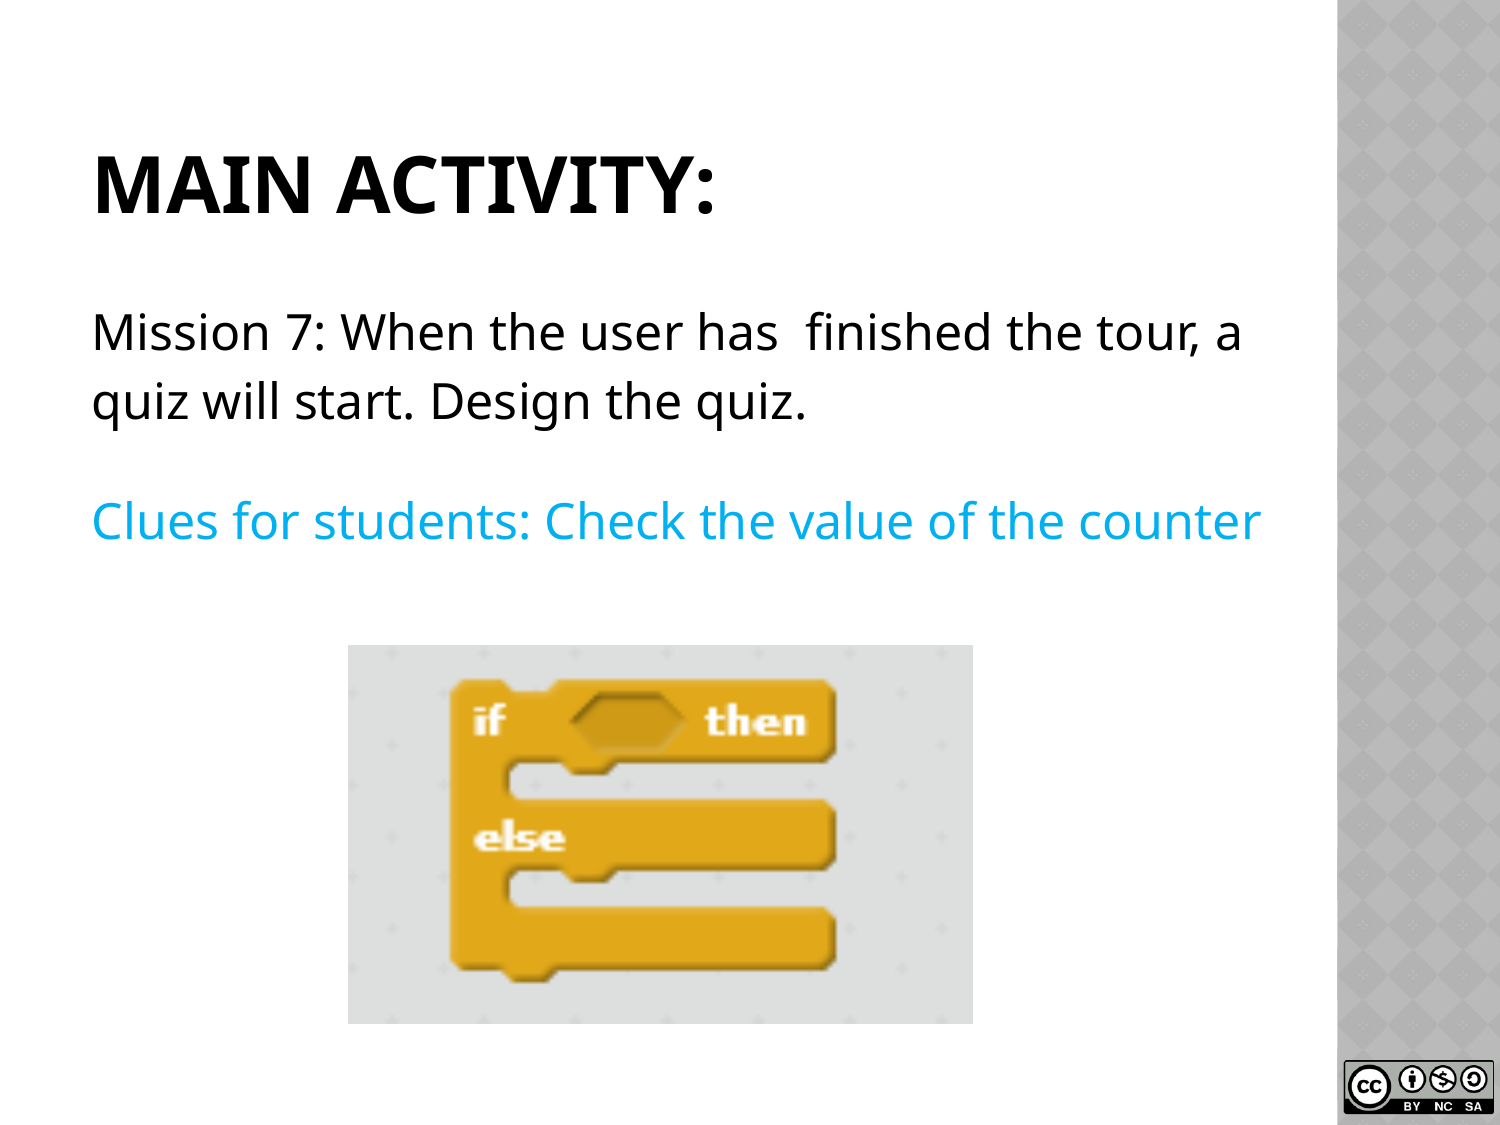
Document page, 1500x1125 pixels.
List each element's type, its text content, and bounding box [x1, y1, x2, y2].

title MAIN ACTIVITY: [76, 107, 1341, 255]
picture [1343, 1060, 1494, 1115]
text_box Mission 7: When the user has finished the tour, a quiz will start. Design the quiz. Clues for students: Check the value of the counter [76, 255, 1341, 587]
picture [347, 644, 974, 1024]
